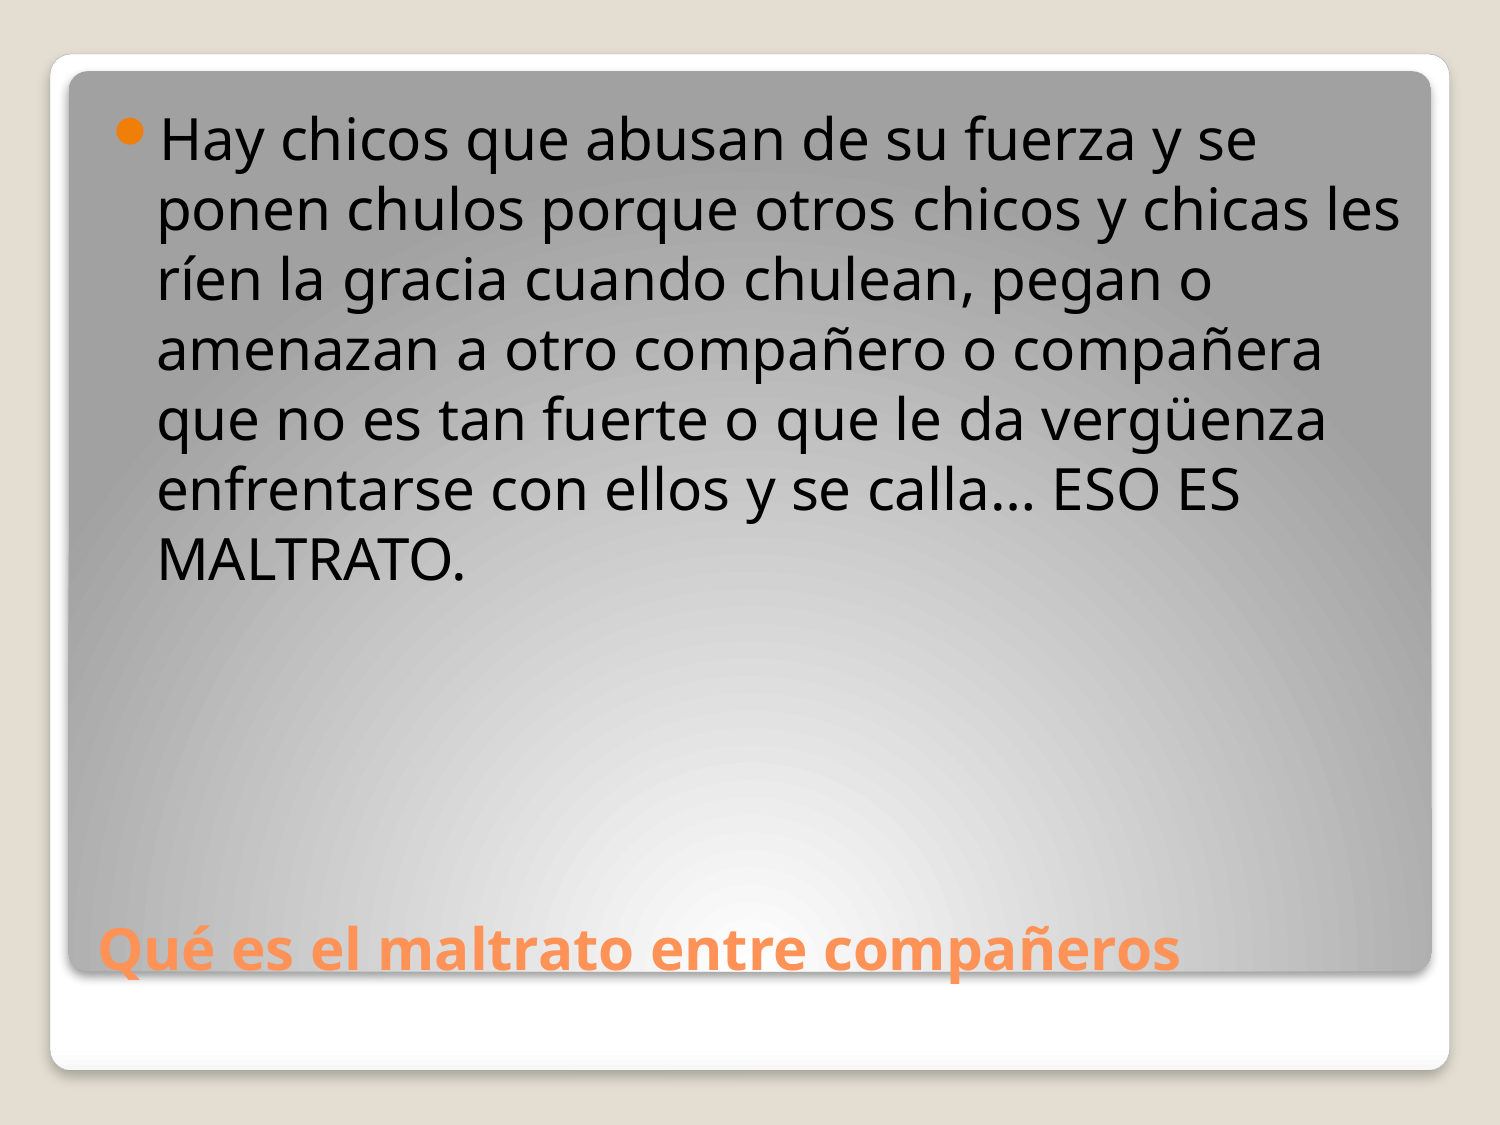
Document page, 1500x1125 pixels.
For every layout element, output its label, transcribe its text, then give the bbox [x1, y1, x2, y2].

list Hay chicos que abusan de su fuerza y se ponen chulos porque otros chicos y chicas les ríen la gracia cuando chulean, pegan o amenazan a otro compañero o compañera que no es tan fuerte o que le da vergüenza enfrentarse con ellos y se calla… ESO ES MALTRATO. [82, 86, 1425, 774]
title Qué es el maltrato entre compañeros [82, 817, 1425, 990]
